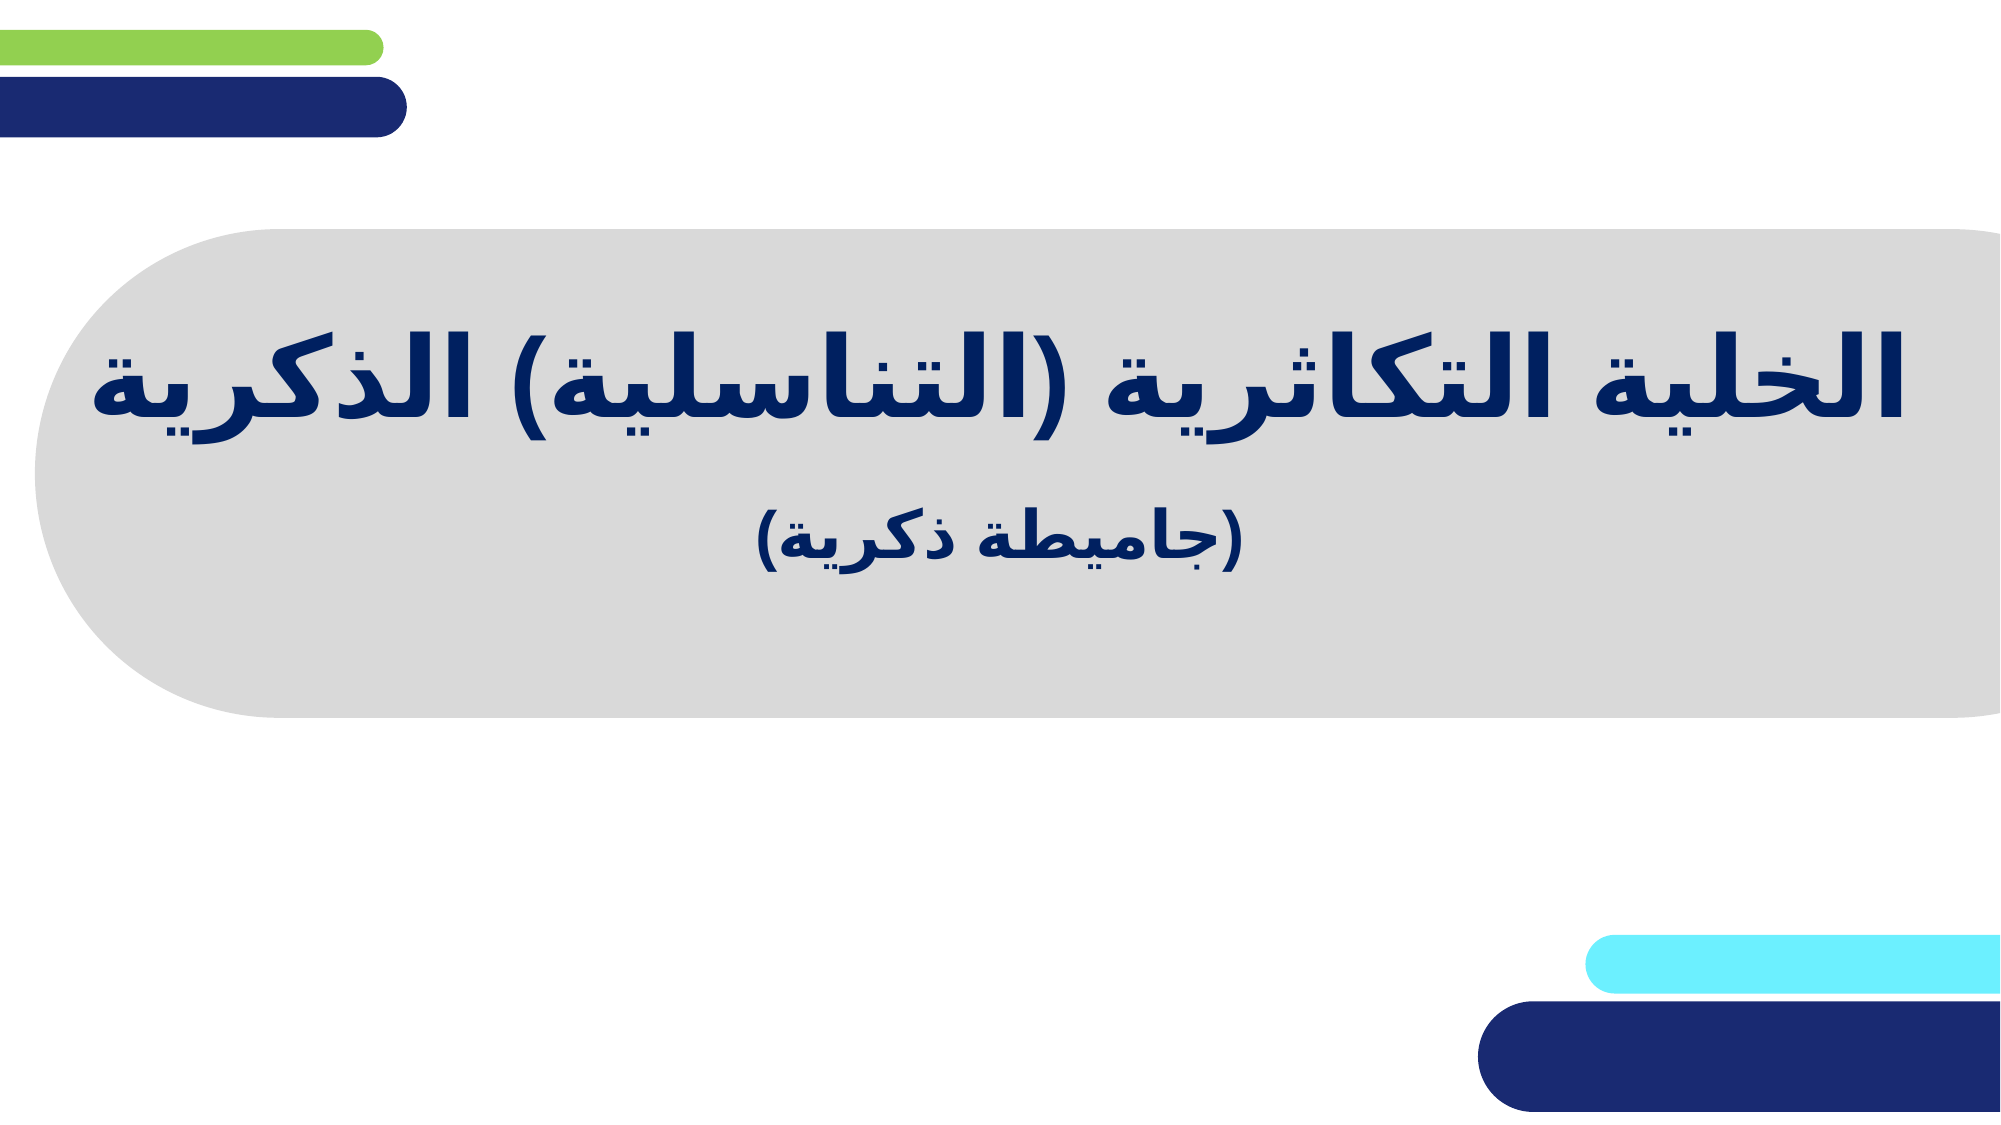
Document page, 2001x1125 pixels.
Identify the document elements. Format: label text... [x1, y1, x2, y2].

subtitle (جاميطة ذكرية) [0, 478, 2000, 585]
title الخلية التكاثرية (التناسلية) الذكرية [0, 269, 2000, 476]
